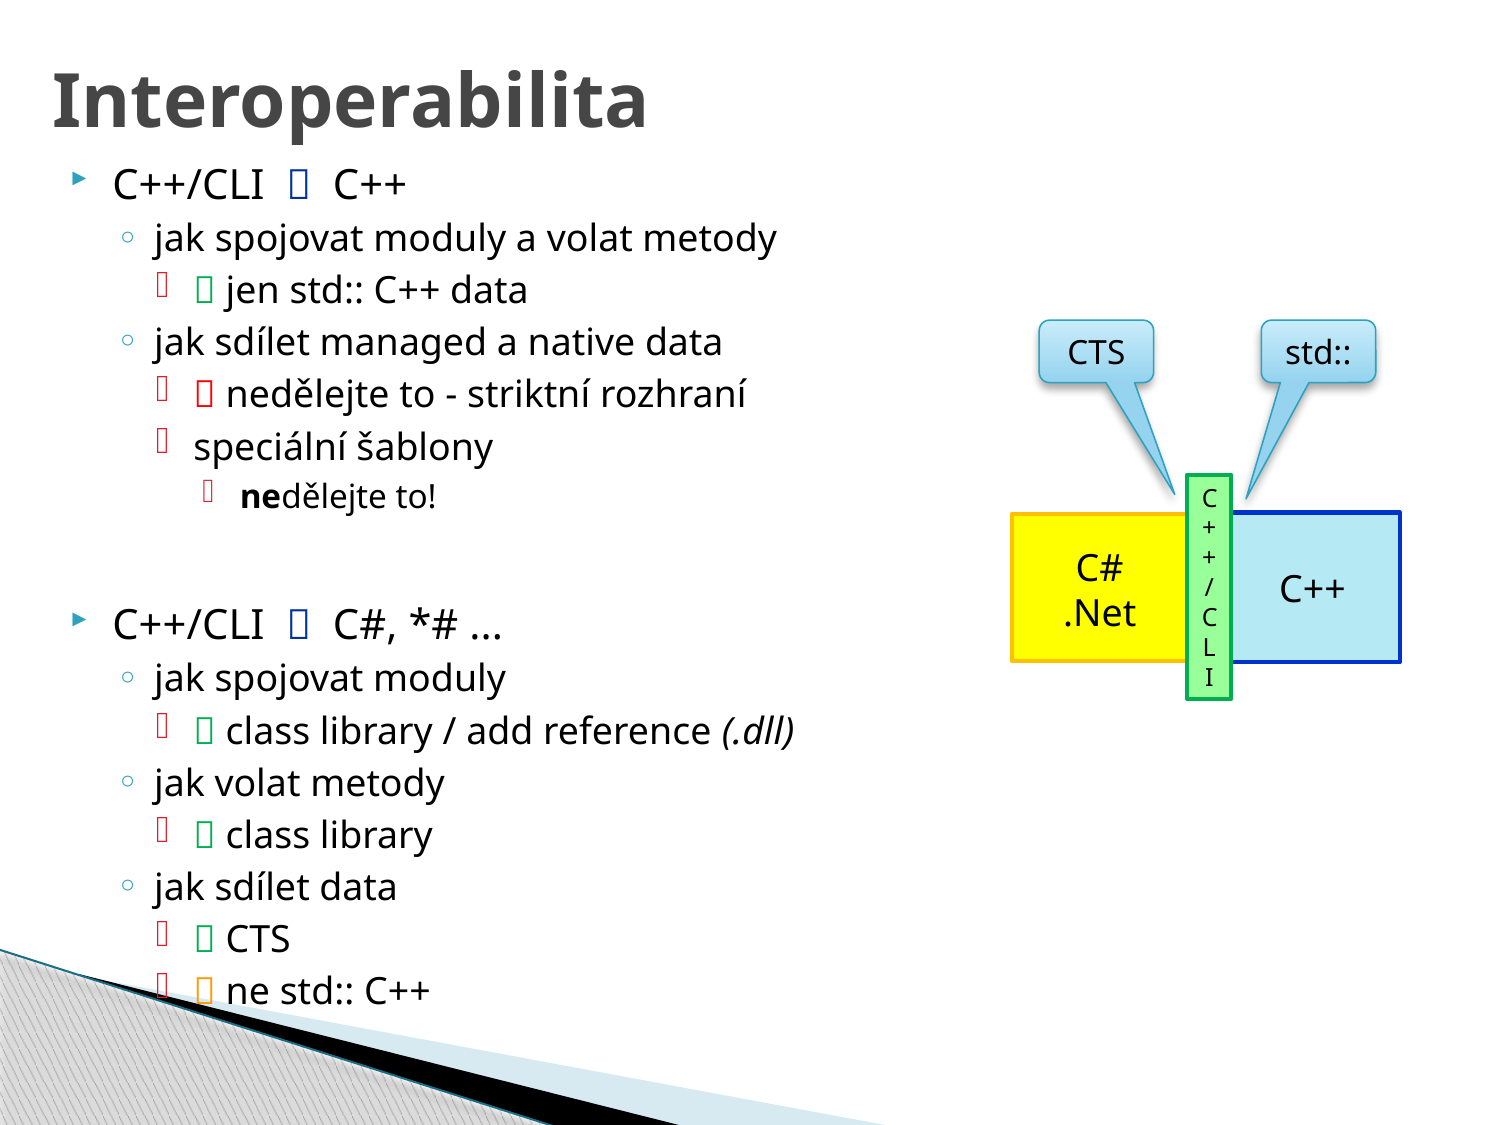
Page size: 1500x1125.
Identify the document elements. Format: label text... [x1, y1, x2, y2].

list C++/CLI  C++ jak spojovat moduly a volat metody  jen std:: C++ data jak sdílet managed a native data  nedělejte to - striktní rozhraní speciální šablony nedělejte to! C++/CLI  C#, *# ... jak spojovat moduly  class library / add reference (.dll) jak volat metody  class library jak sdílet data  CTS  ne std:: C++ [37, 150, 1475, 1100]
text_box C++/CLI [1187, 474, 1232, 699]
text_box CTS [1038, 319, 1176, 496]
text_box C# .Net [1012, 513, 1187, 662]
text_box std:: [1245, 319, 1377, 500]
text_box C++ [1232, 512, 1400, 663]
title Interoperabilita [37, 45, 1475, 150]
